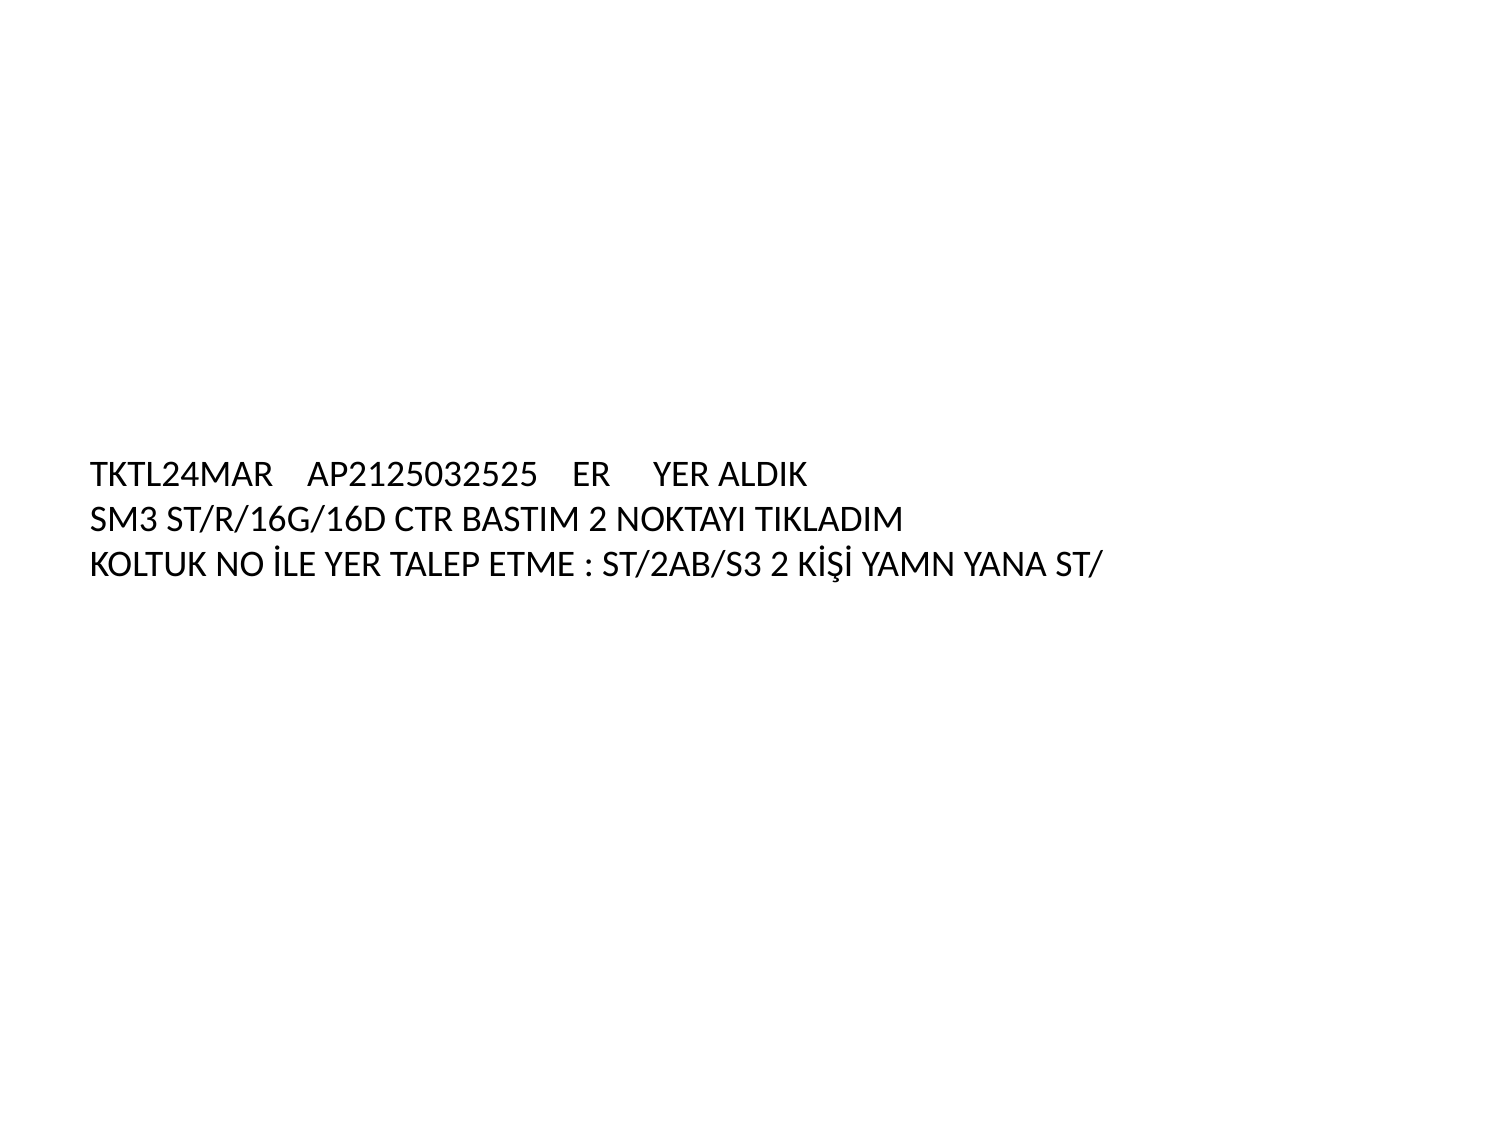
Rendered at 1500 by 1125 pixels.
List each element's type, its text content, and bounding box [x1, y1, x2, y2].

text_box TKTL24MAR AP2125032525 ER YER ALDIK SM3 ST/R/16G/16D CTR BASTIM 2 NOKTAYI TIKLADIM KOLTUK NO İLE YER TALEP ETME : ST/2AB/S3 2 KİŞİ YAMN YANA ST/ [74, 441, 1425, 591]
